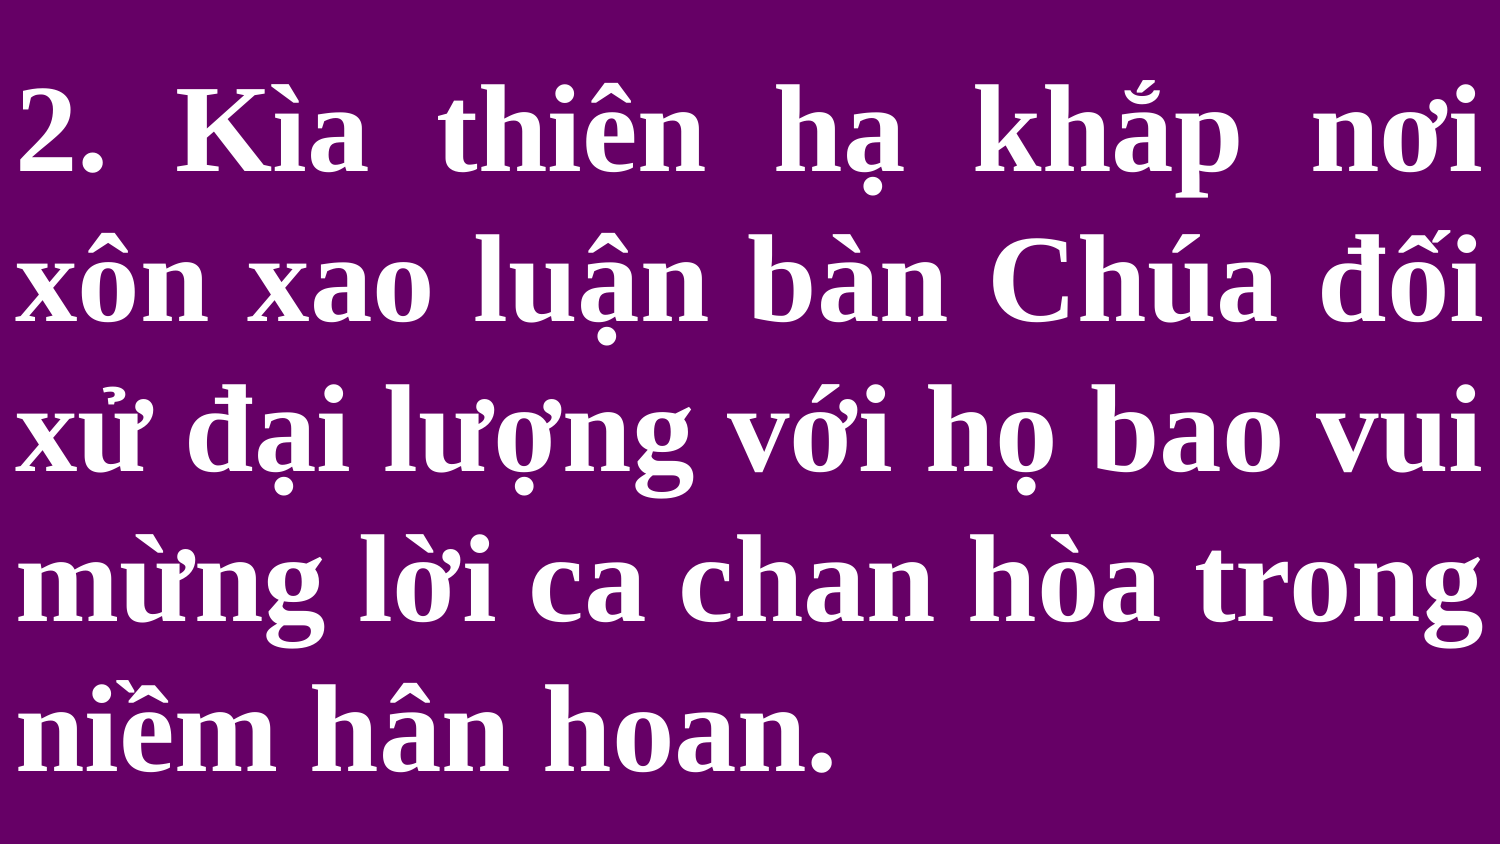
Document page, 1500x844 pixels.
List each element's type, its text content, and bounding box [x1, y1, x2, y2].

title 2. Kìa thiên hạ khắp nơi xôn xao luận bàn Chúa đối xử đại lượng với họ bao vui mừng lời ca chan hòa trong niềm hân hoan. [0, 0, 1500, 844]
